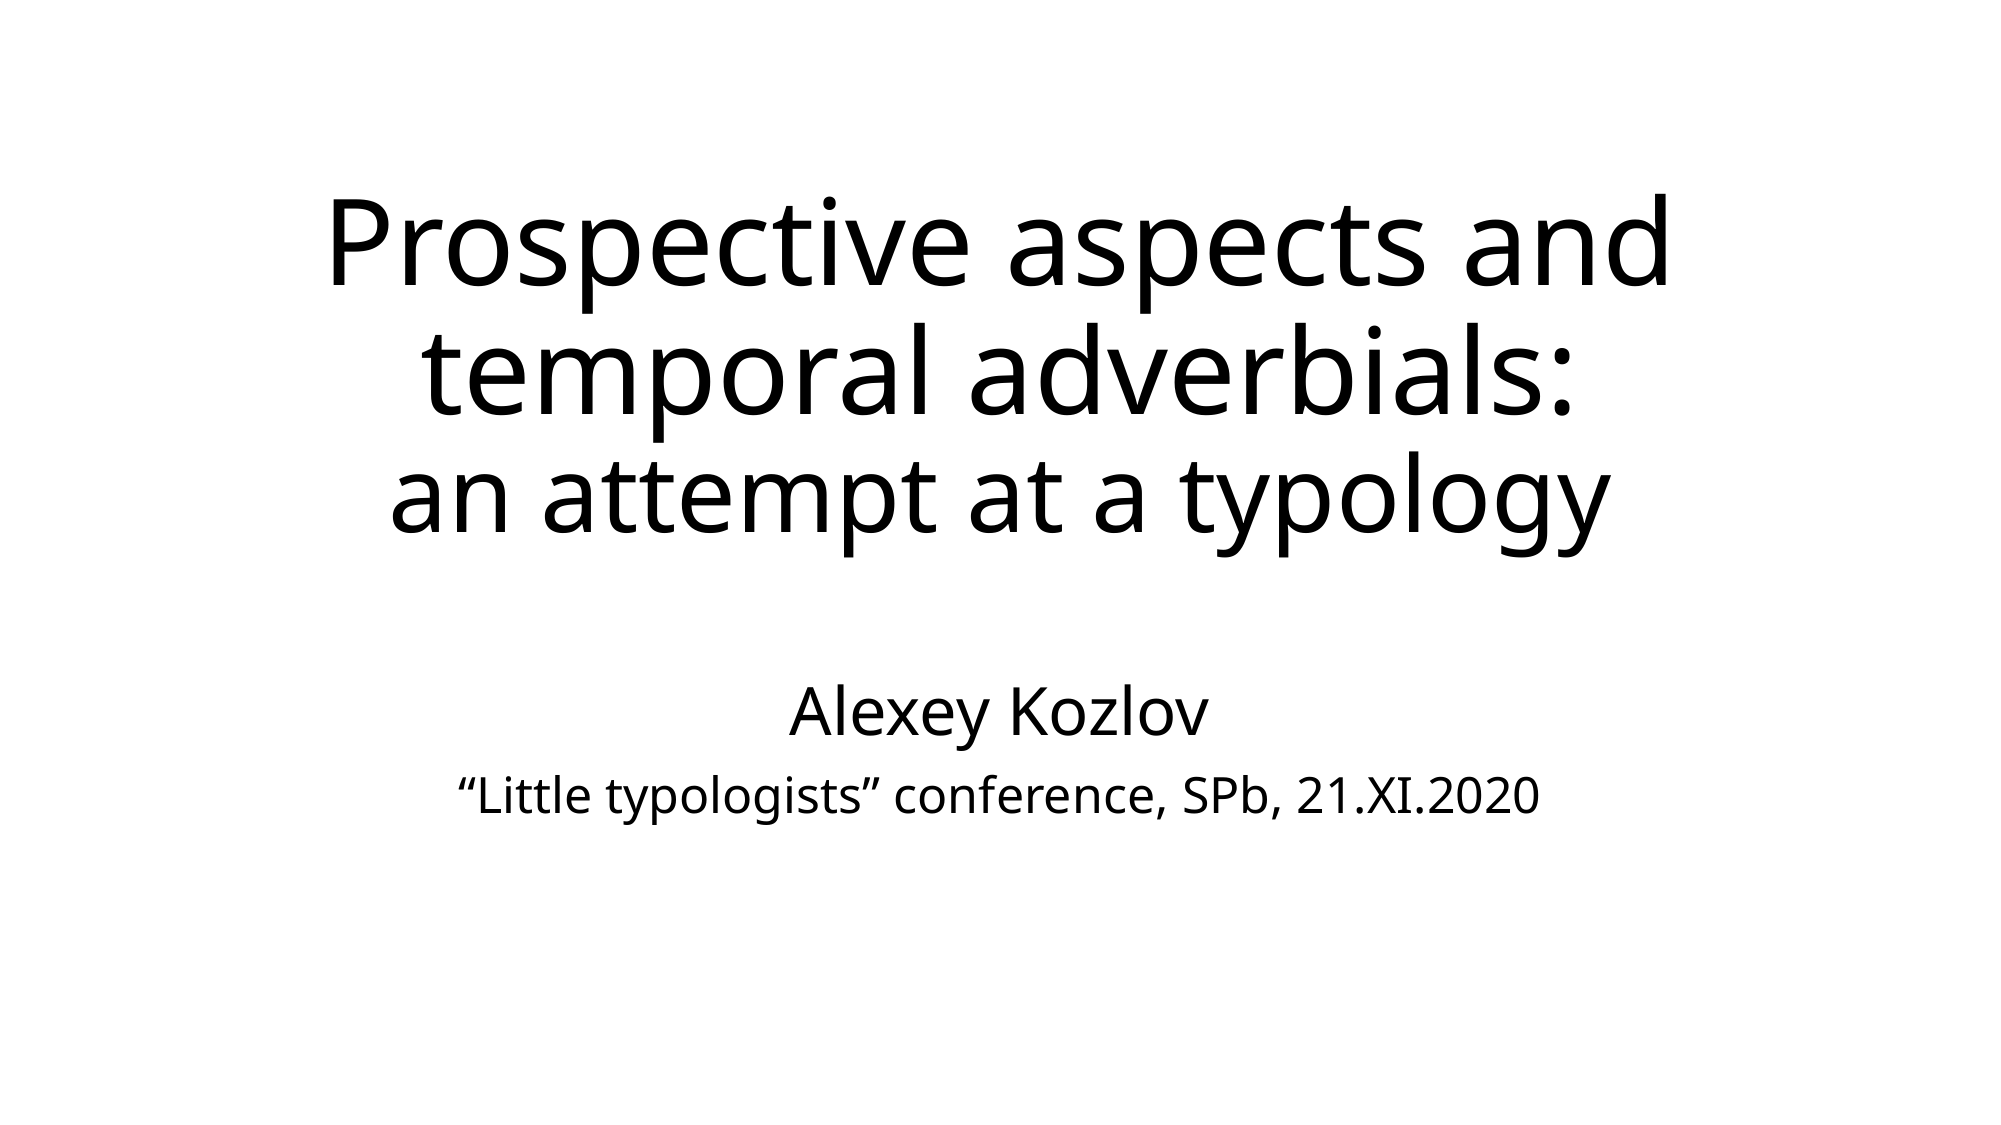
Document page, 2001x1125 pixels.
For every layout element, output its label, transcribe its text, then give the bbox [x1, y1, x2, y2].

title Prospective aspects and temporal adverbials: an attempt at a typology [249, 170, 1750, 563]
subtitle Alexey Kozlov “Little typologists” conference, SPb, 21.XI.2020 [249, 670, 1750, 942]
